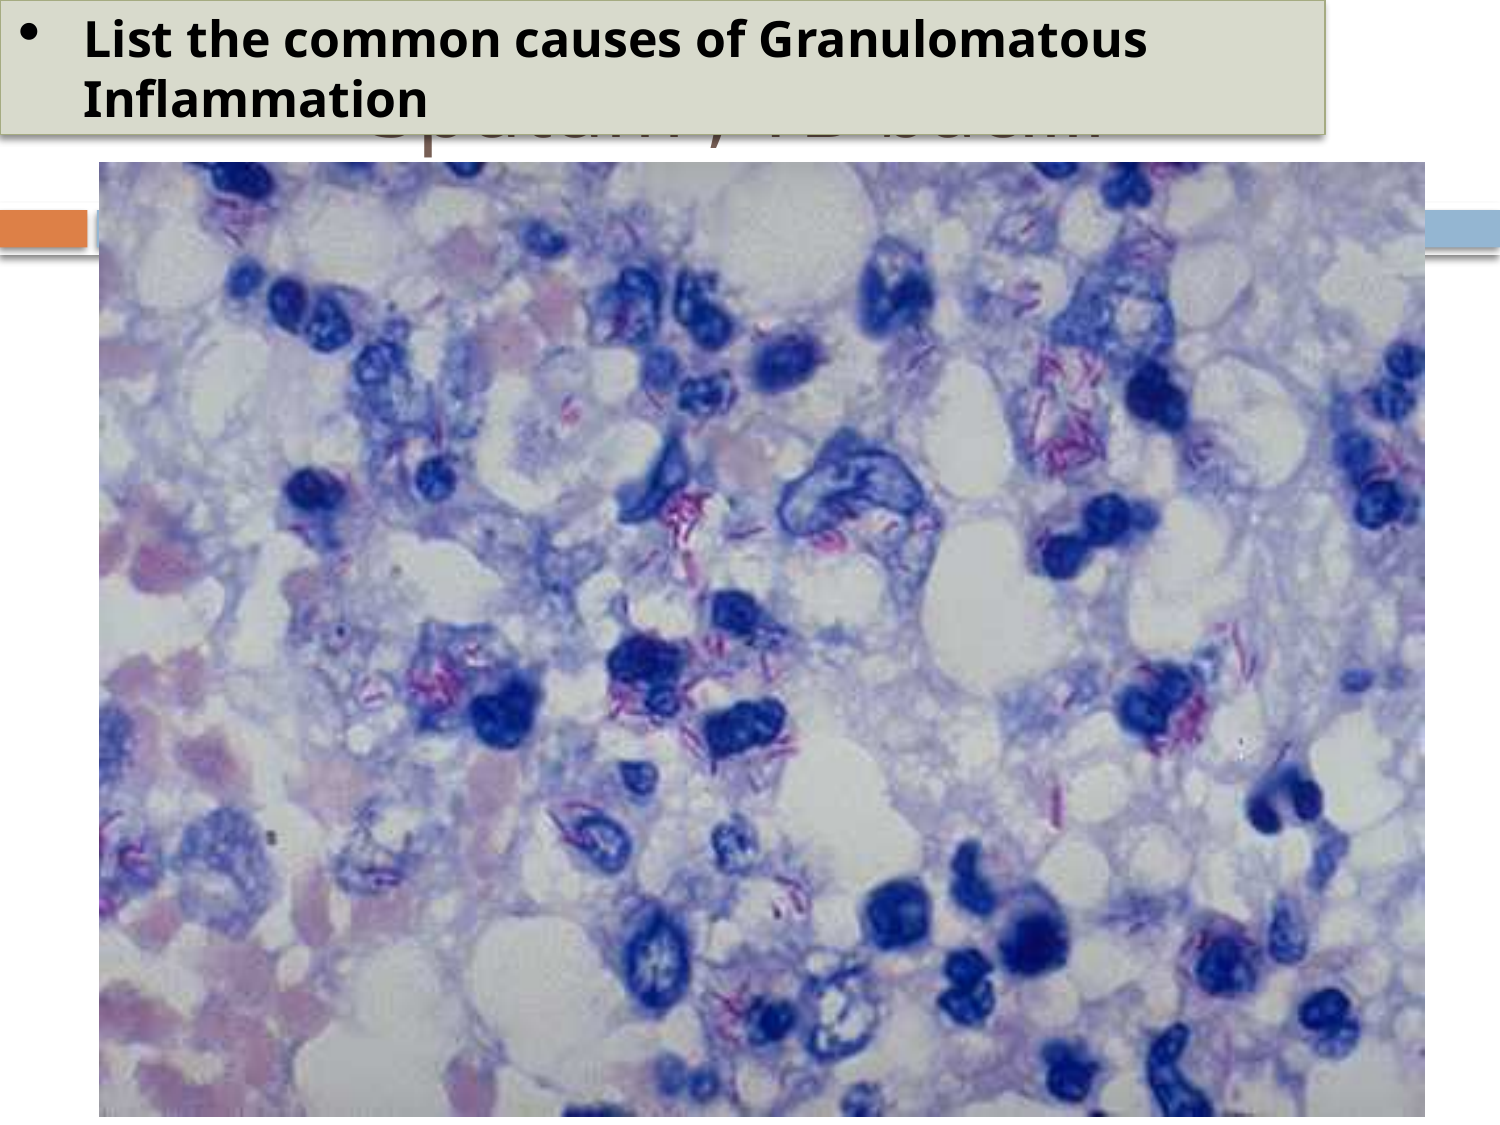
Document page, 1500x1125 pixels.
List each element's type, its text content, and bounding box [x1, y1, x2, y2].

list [99, 162, 1426, 1117]
title Sputum , TB bacilli [75, 44, 1425, 163]
text_box List the common causes of Granulomatous Inflammation [0, 0, 1326, 135]
